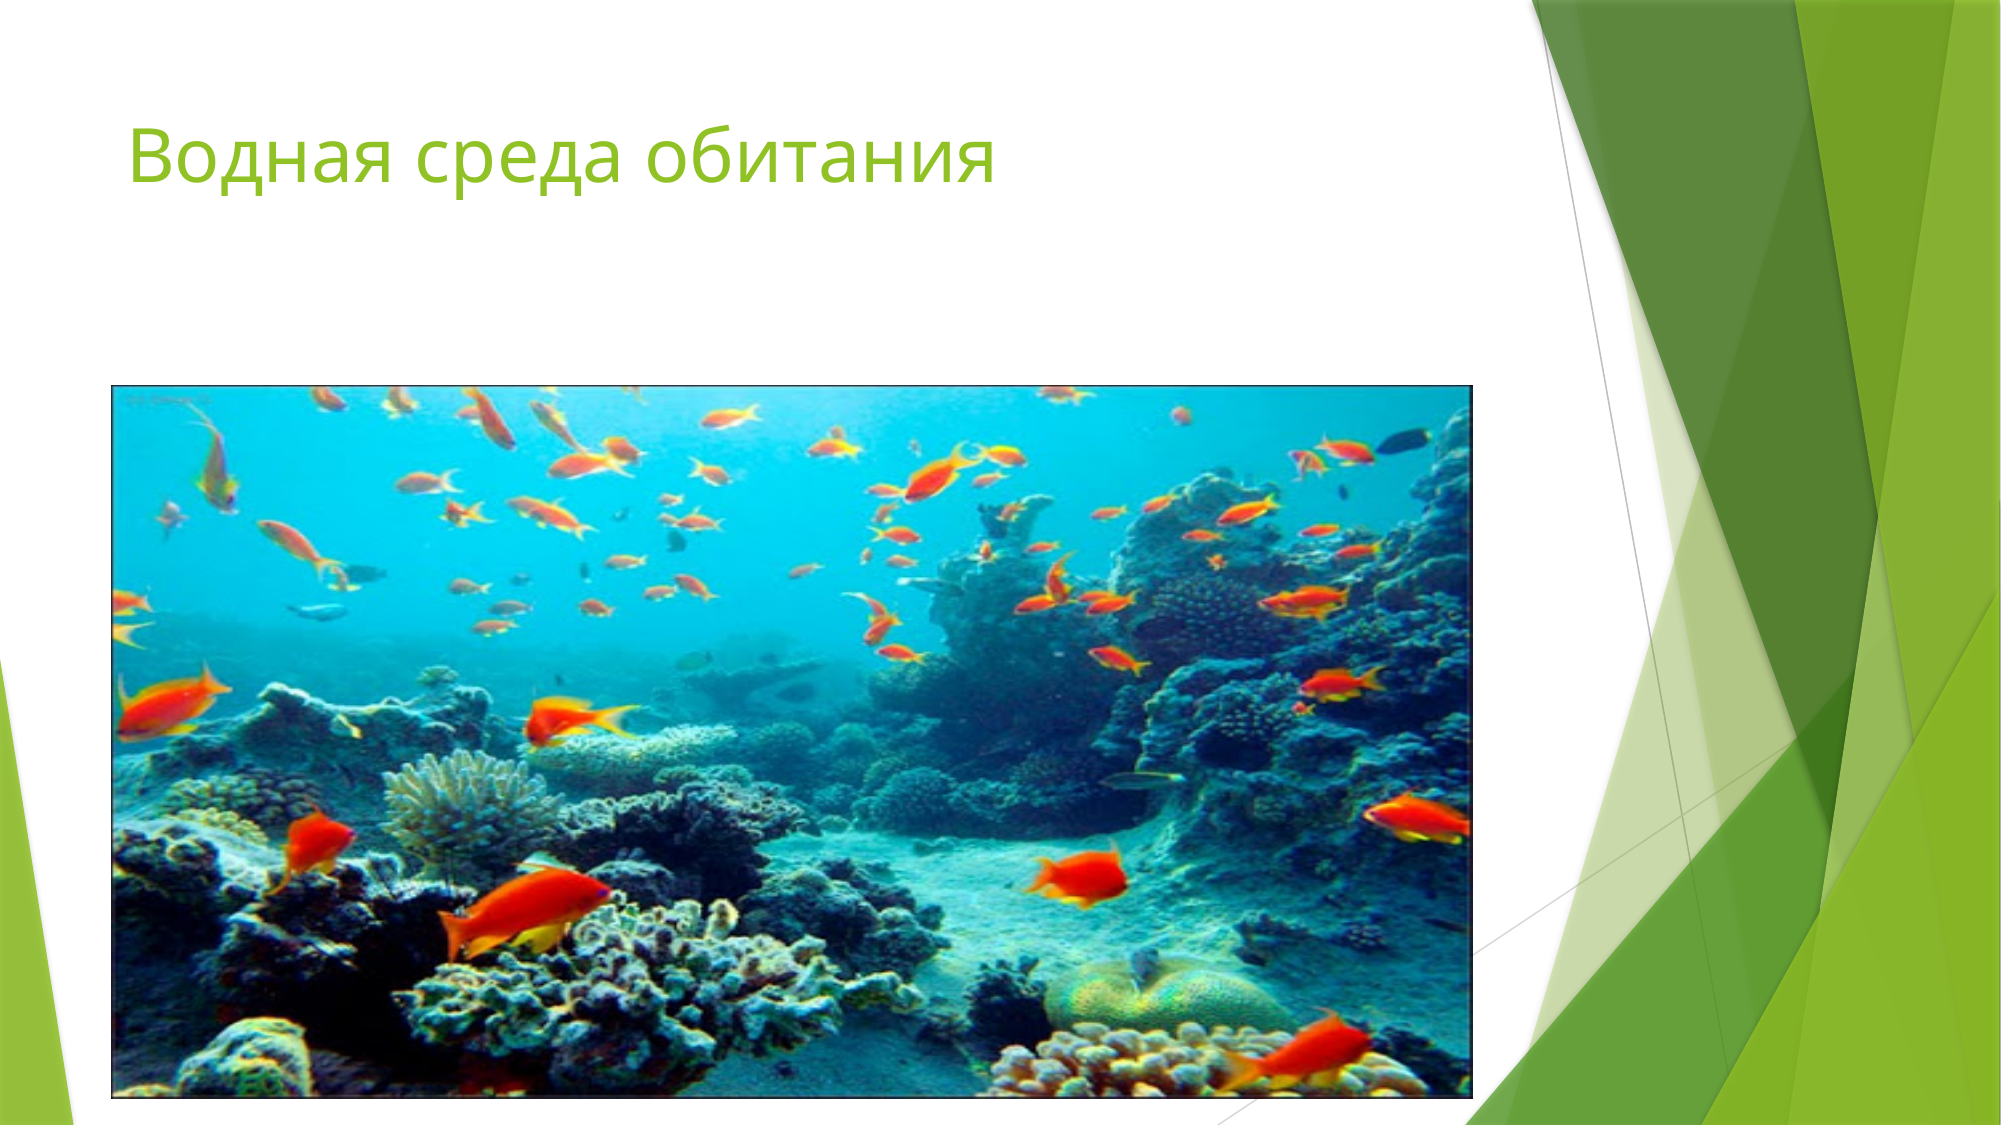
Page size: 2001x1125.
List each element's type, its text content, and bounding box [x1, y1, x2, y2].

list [110, 385, 1473, 1099]
title Водная среда обитания [111, 99, 1522, 317]
